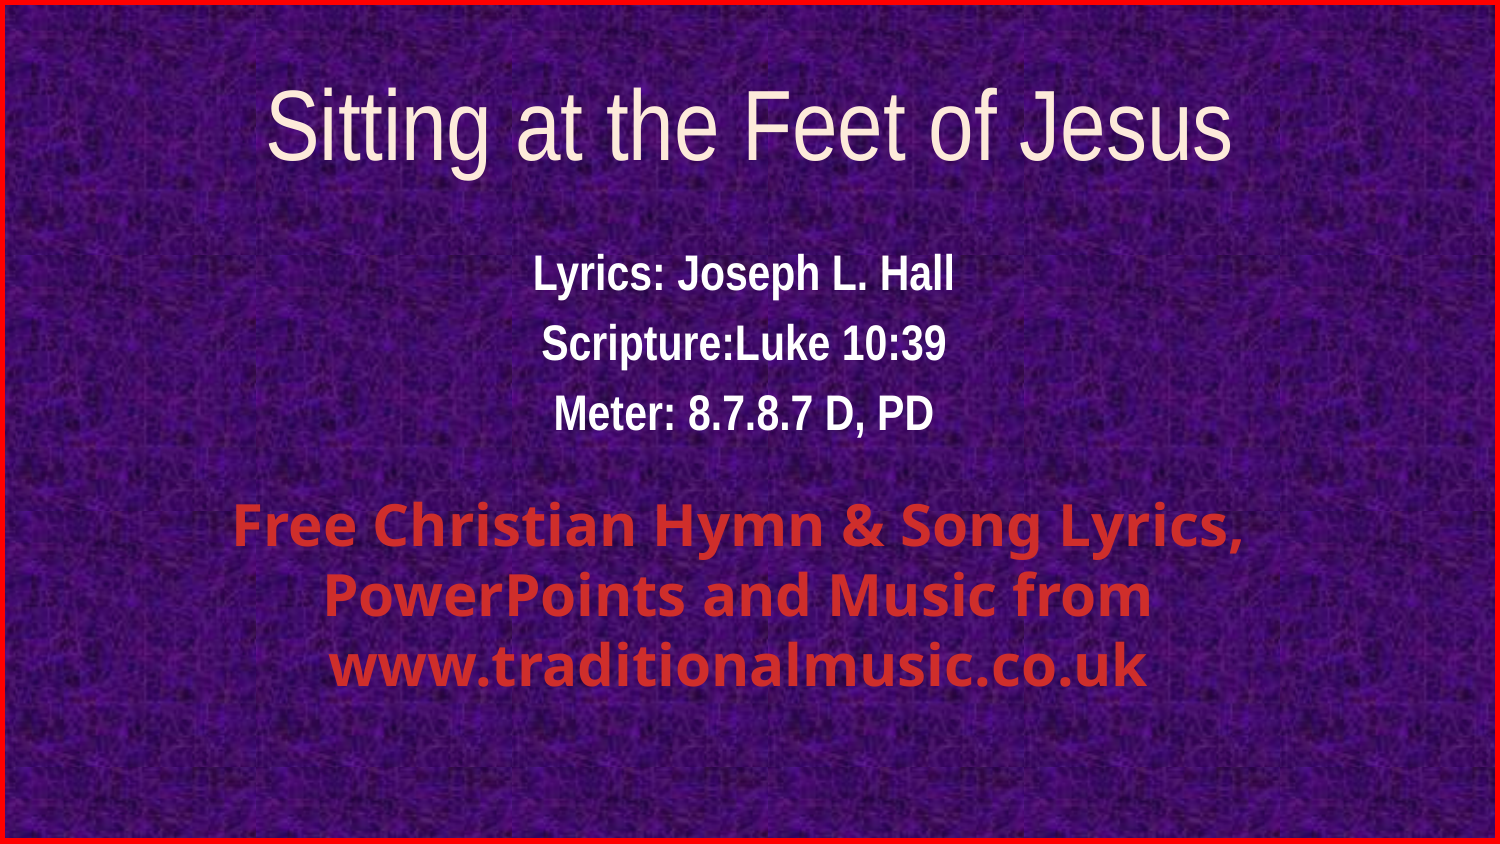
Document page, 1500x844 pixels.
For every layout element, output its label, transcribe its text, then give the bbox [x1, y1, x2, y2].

subtitle Lyrics: Joseph L. Hall Scripture:Luke 10:39 Meter: 8.7.8.7 D, PD [41, 232, 1447, 458]
title Sitting at the Feet of Jesus [41, 43, 1459, 198]
picture [5, 5, 1495, 838]
